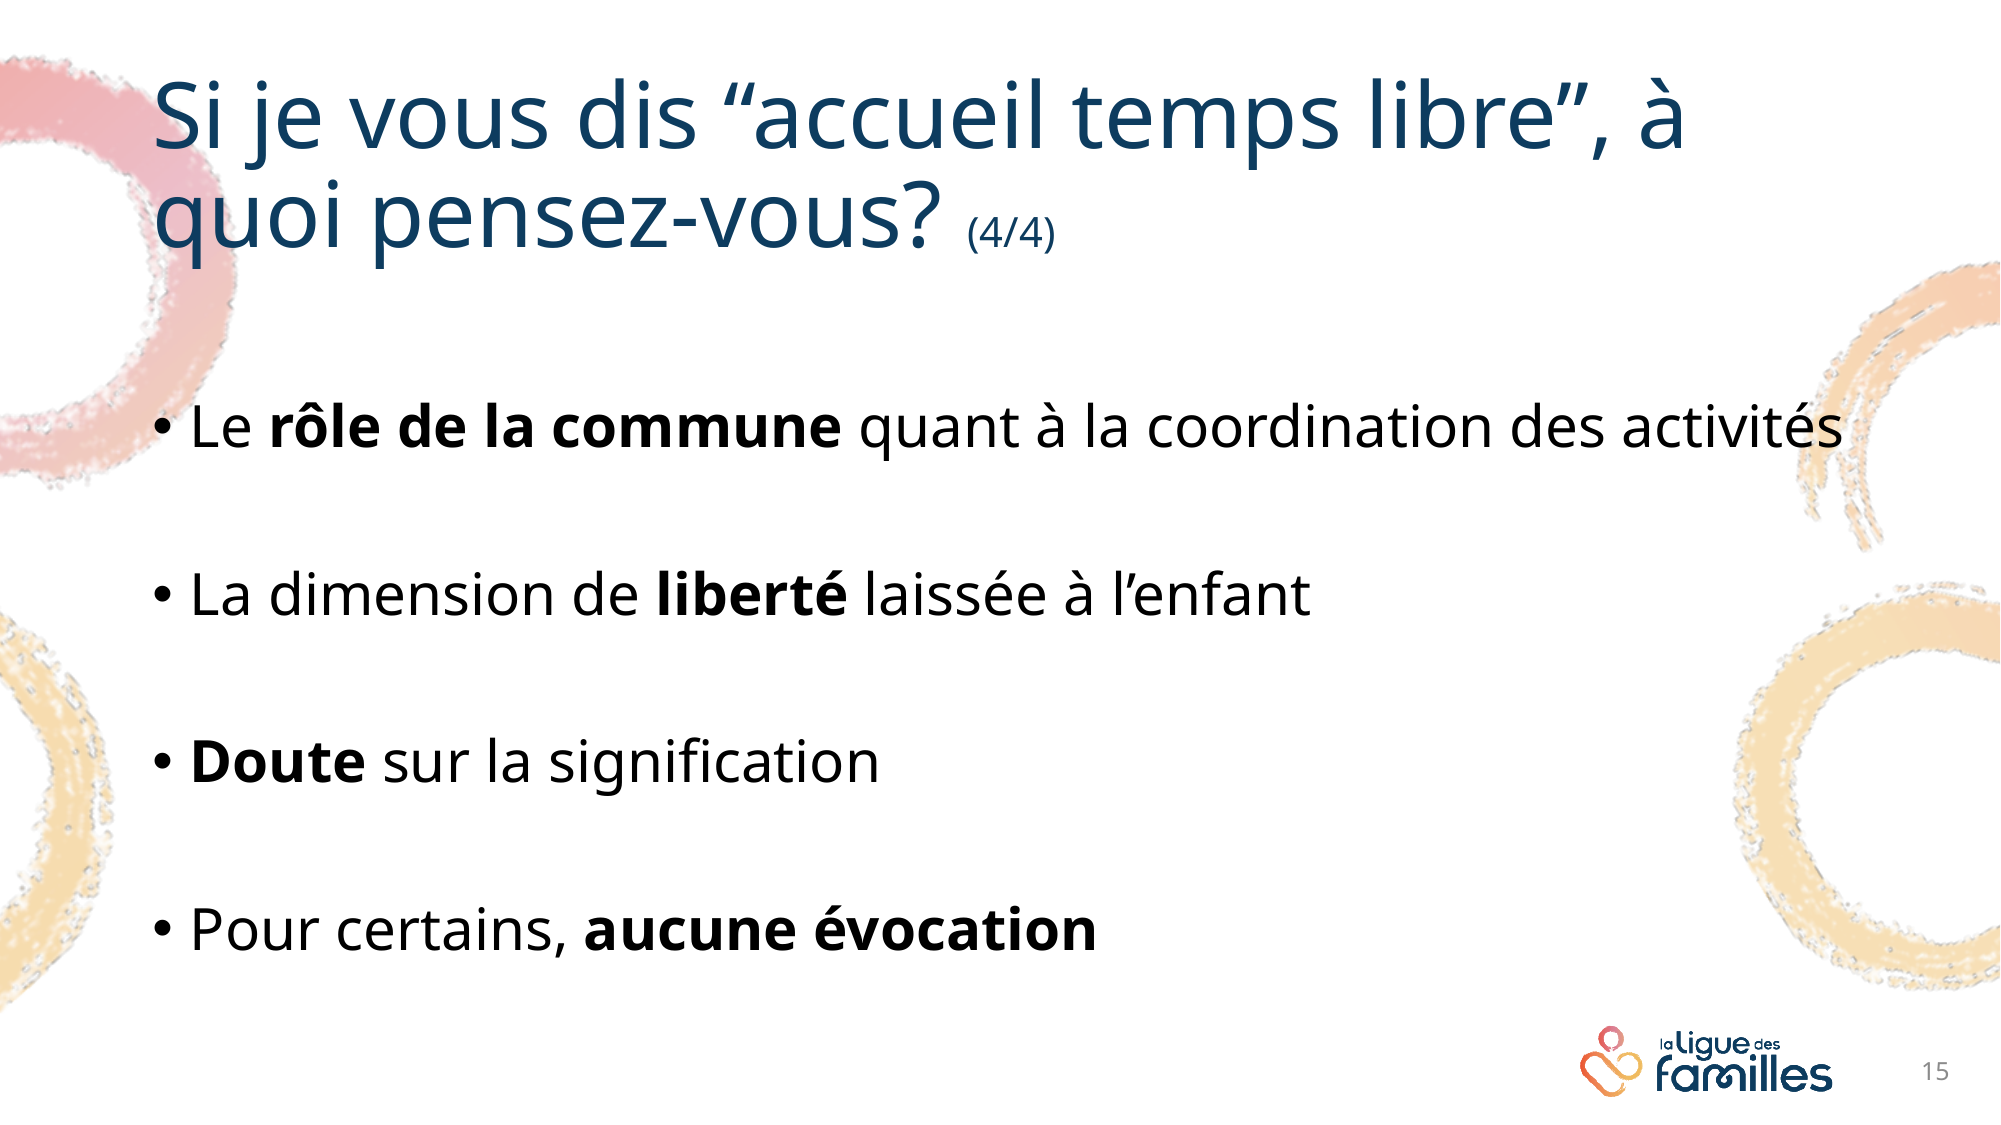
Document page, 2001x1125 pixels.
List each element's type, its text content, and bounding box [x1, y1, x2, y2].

slide_number 15 [1862, 1042, 1965, 1103]
picture [1532, 232, 2001, 1125]
picture [0, 0, 345, 1011]
title Si je vous dis “accueil temps libre”, à quoi pensez-vous? (4/4) [137, 59, 1863, 278]
list Le rôle de la commune quant à la coordination des activités La dimension de liberté laissée à l’enfant Doute sur la signification Pour certains, aucune évocation [137, 299, 1863, 1014]
